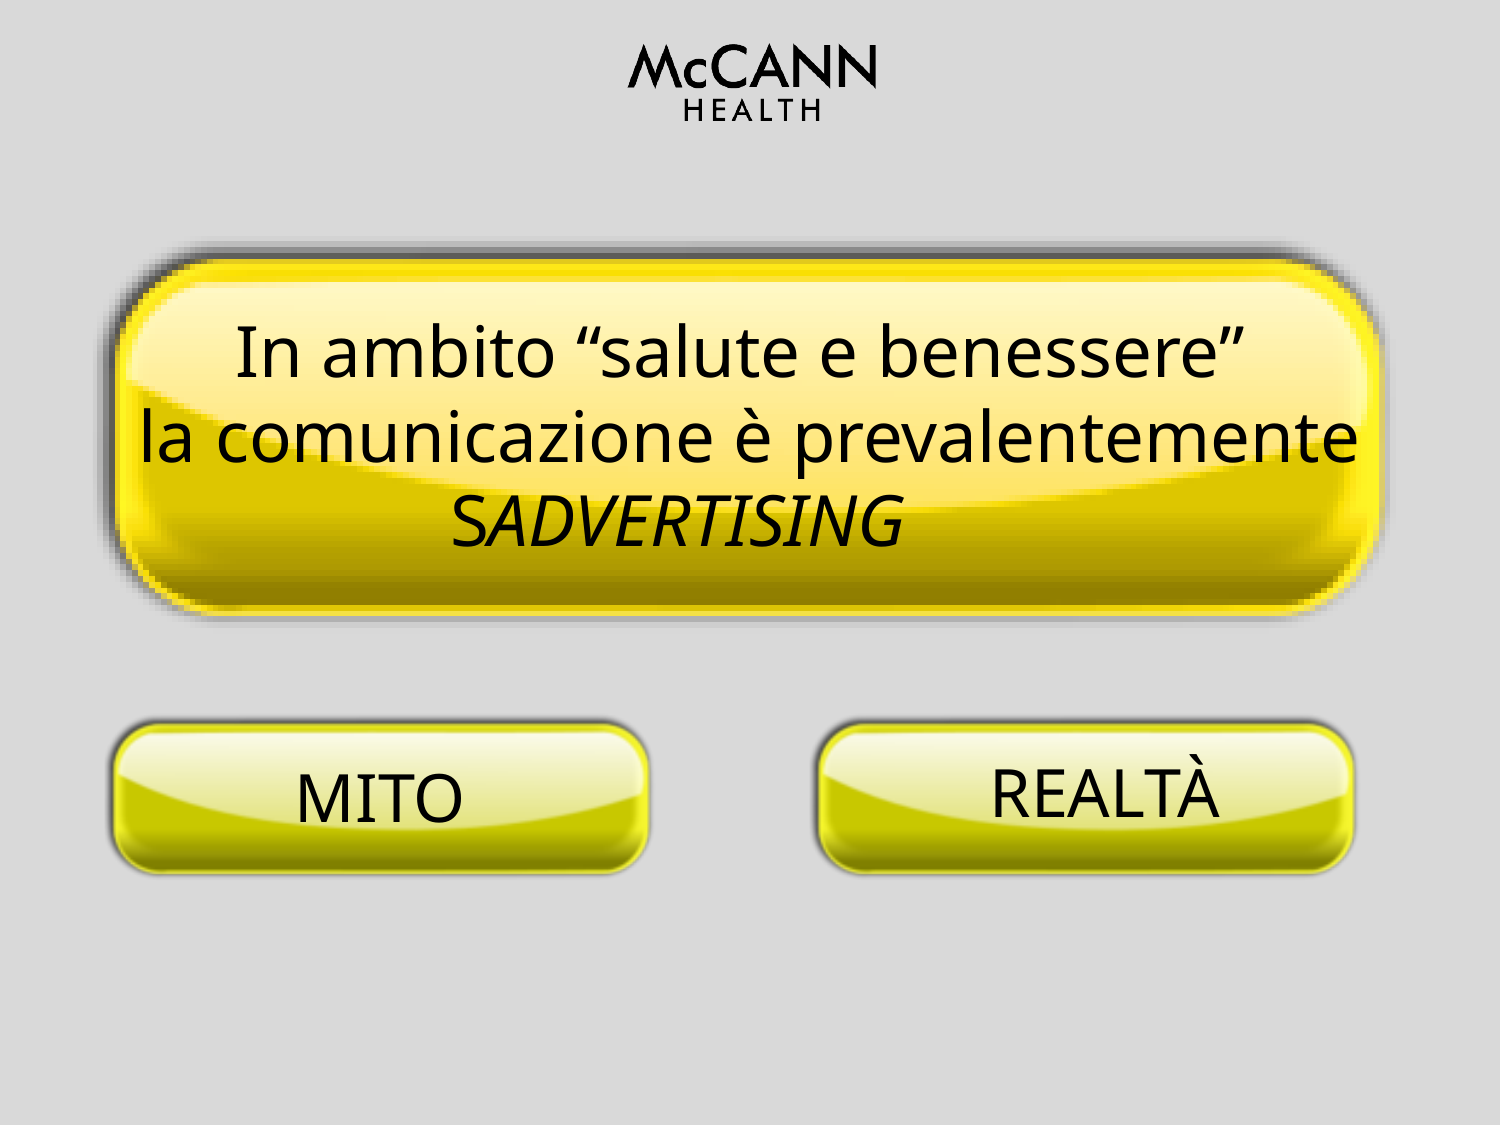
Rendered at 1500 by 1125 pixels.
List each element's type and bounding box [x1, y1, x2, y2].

picture [809, 695, 1401, 886]
picture [92, 191, 1489, 641]
picture [103, 695, 695, 886]
picture [627, 43, 876, 128]
